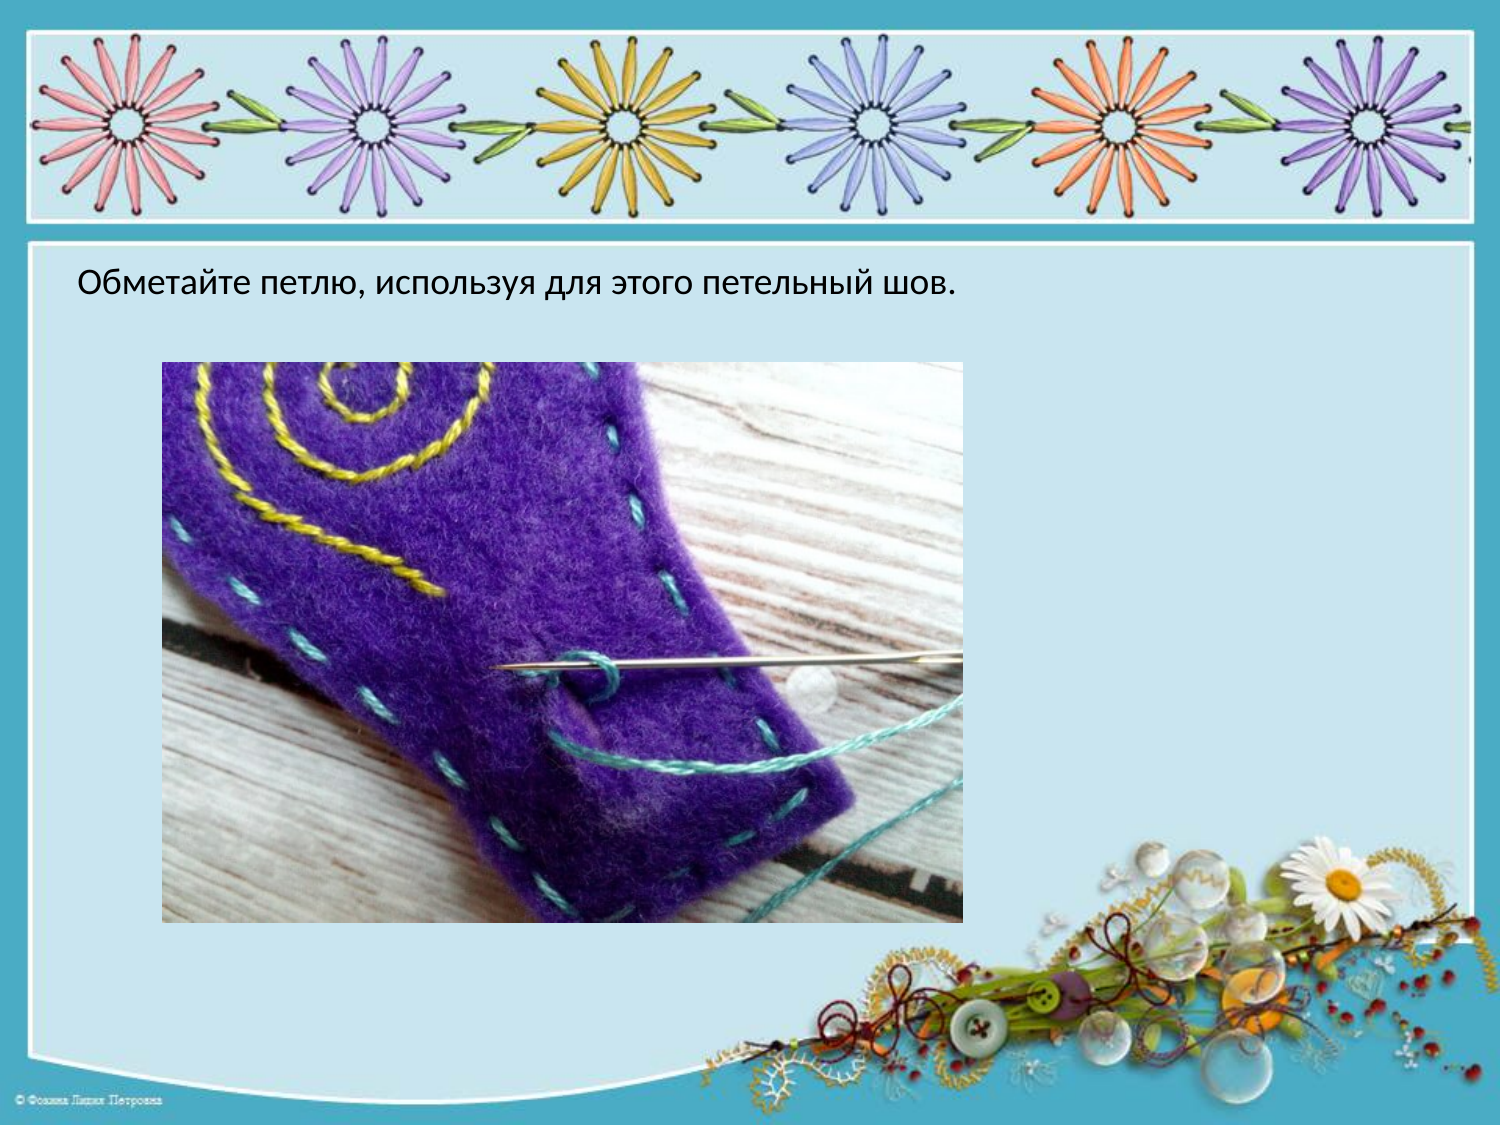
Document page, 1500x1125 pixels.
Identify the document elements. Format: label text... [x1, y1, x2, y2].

picture [0, 0, 1500, 1125]
text_box Обметайте петлю, используя для этого петельный шов. [62, 249, 1138, 310]
